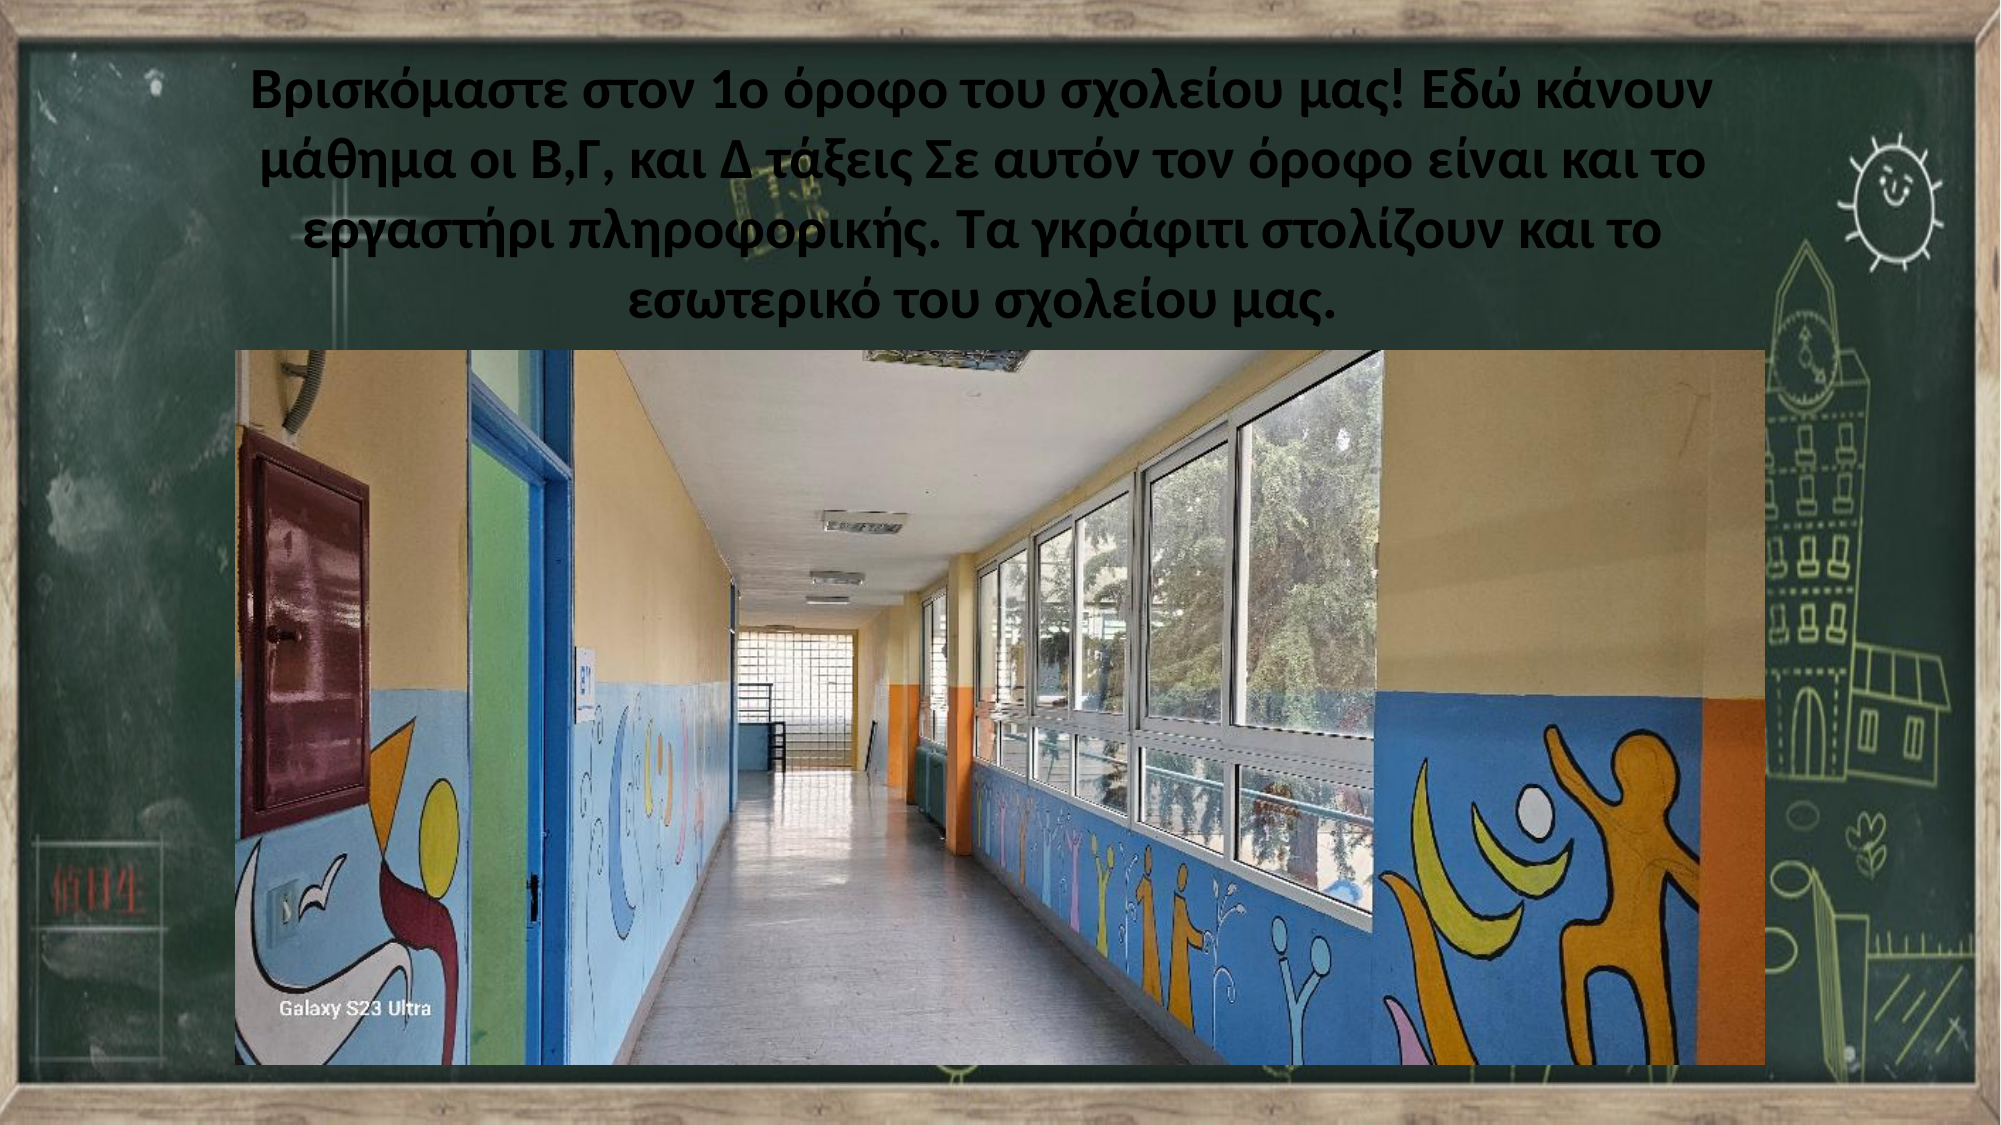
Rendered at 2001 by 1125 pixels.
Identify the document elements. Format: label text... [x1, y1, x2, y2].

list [235, 350, 1765, 1065]
picture [0, 0, 2001, 1125]
text_box Βρισκόμαστε στον 1ο όροφο του σχολείου μας! Εδώ κάνουν μάθημα οι Β,Γ, και Δ τάξεις Σε αυτόν τον όροφο είναι και το εργαστήρι πληροφορικής. Τα γκράφιτι στολίζουν και το εσωτερικό του σχολείου μας. [218, 42, 1748, 329]
